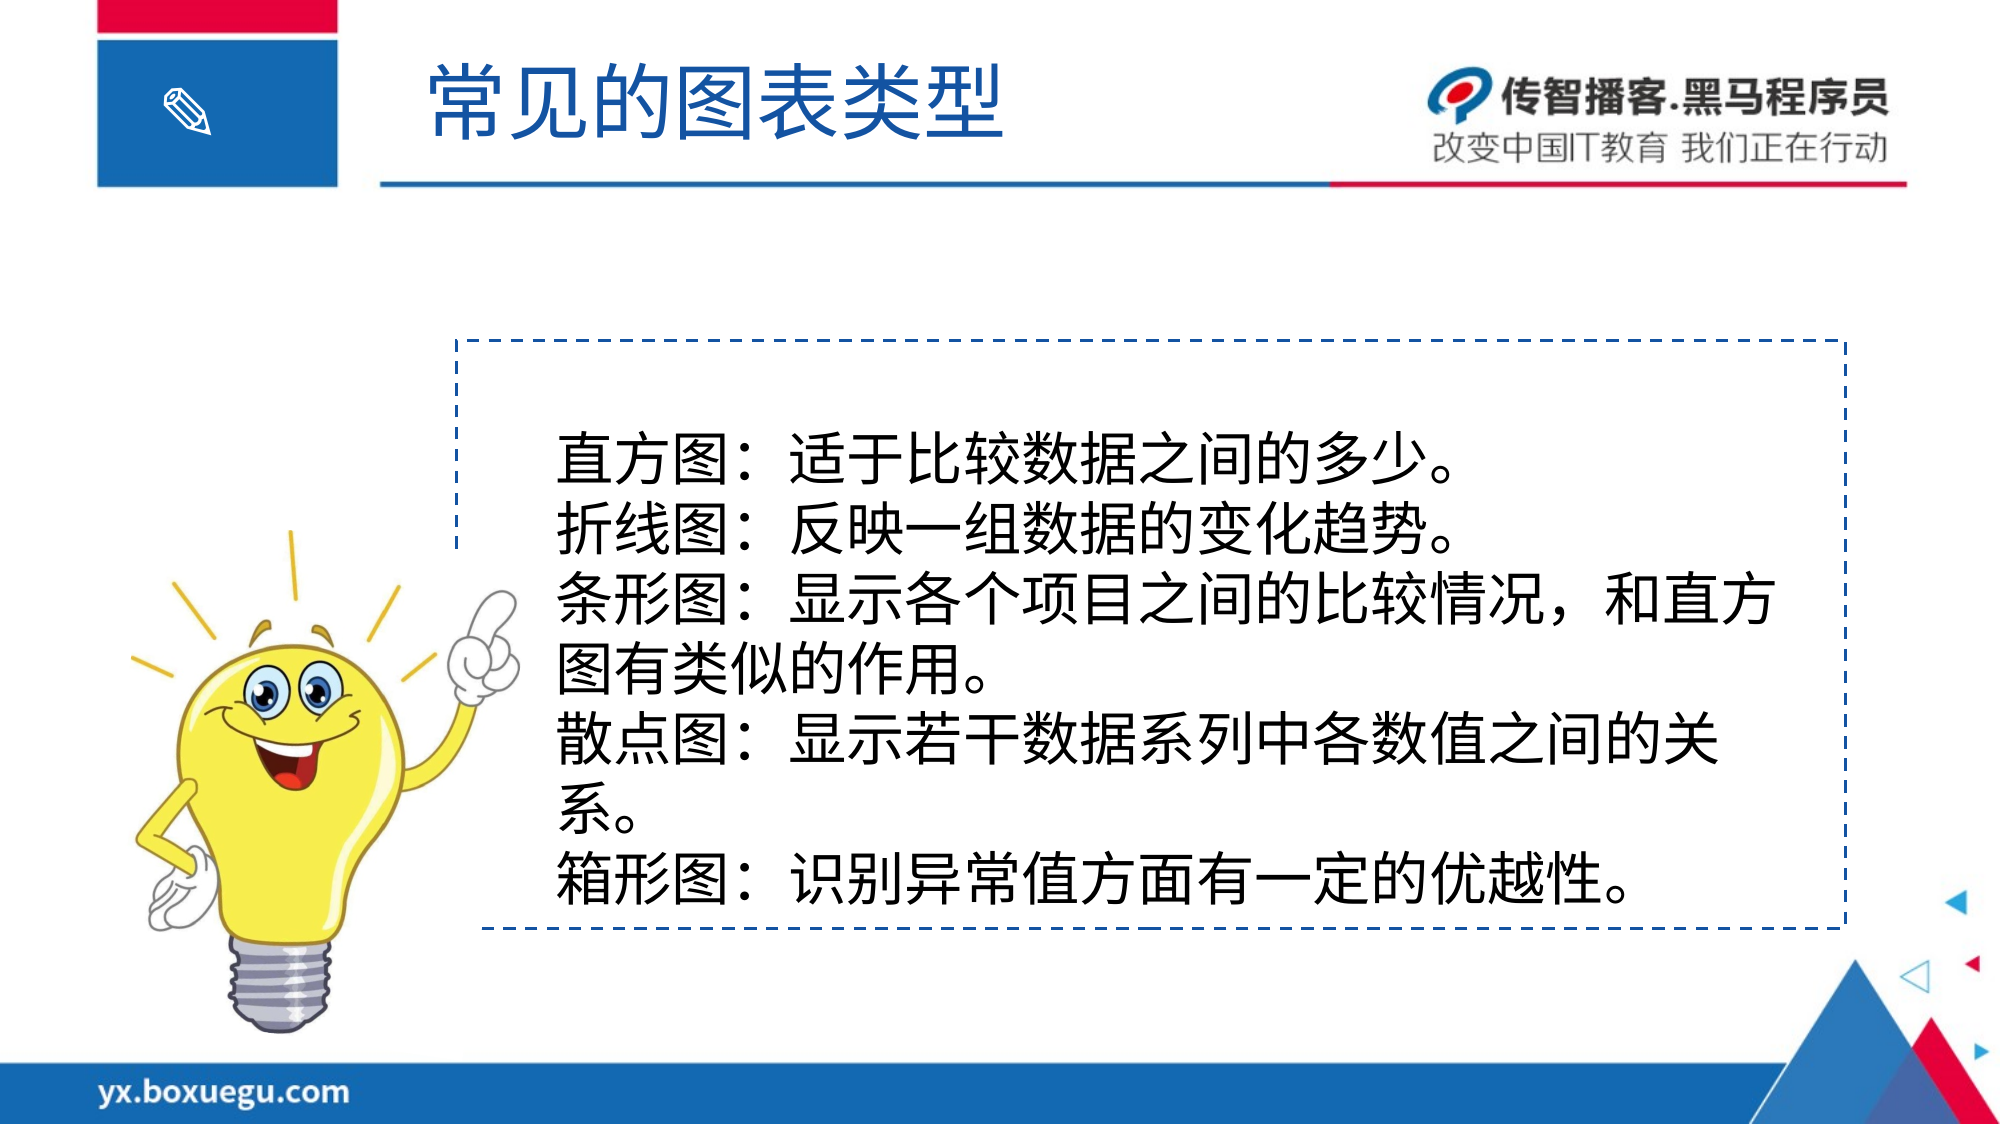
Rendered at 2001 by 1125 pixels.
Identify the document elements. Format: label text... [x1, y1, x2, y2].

text_box 常见的图表类型 [409, 43, 1494, 158]
text_box [455, 339, 1846, 929]
picture [0, 0, 2000, 1124]
